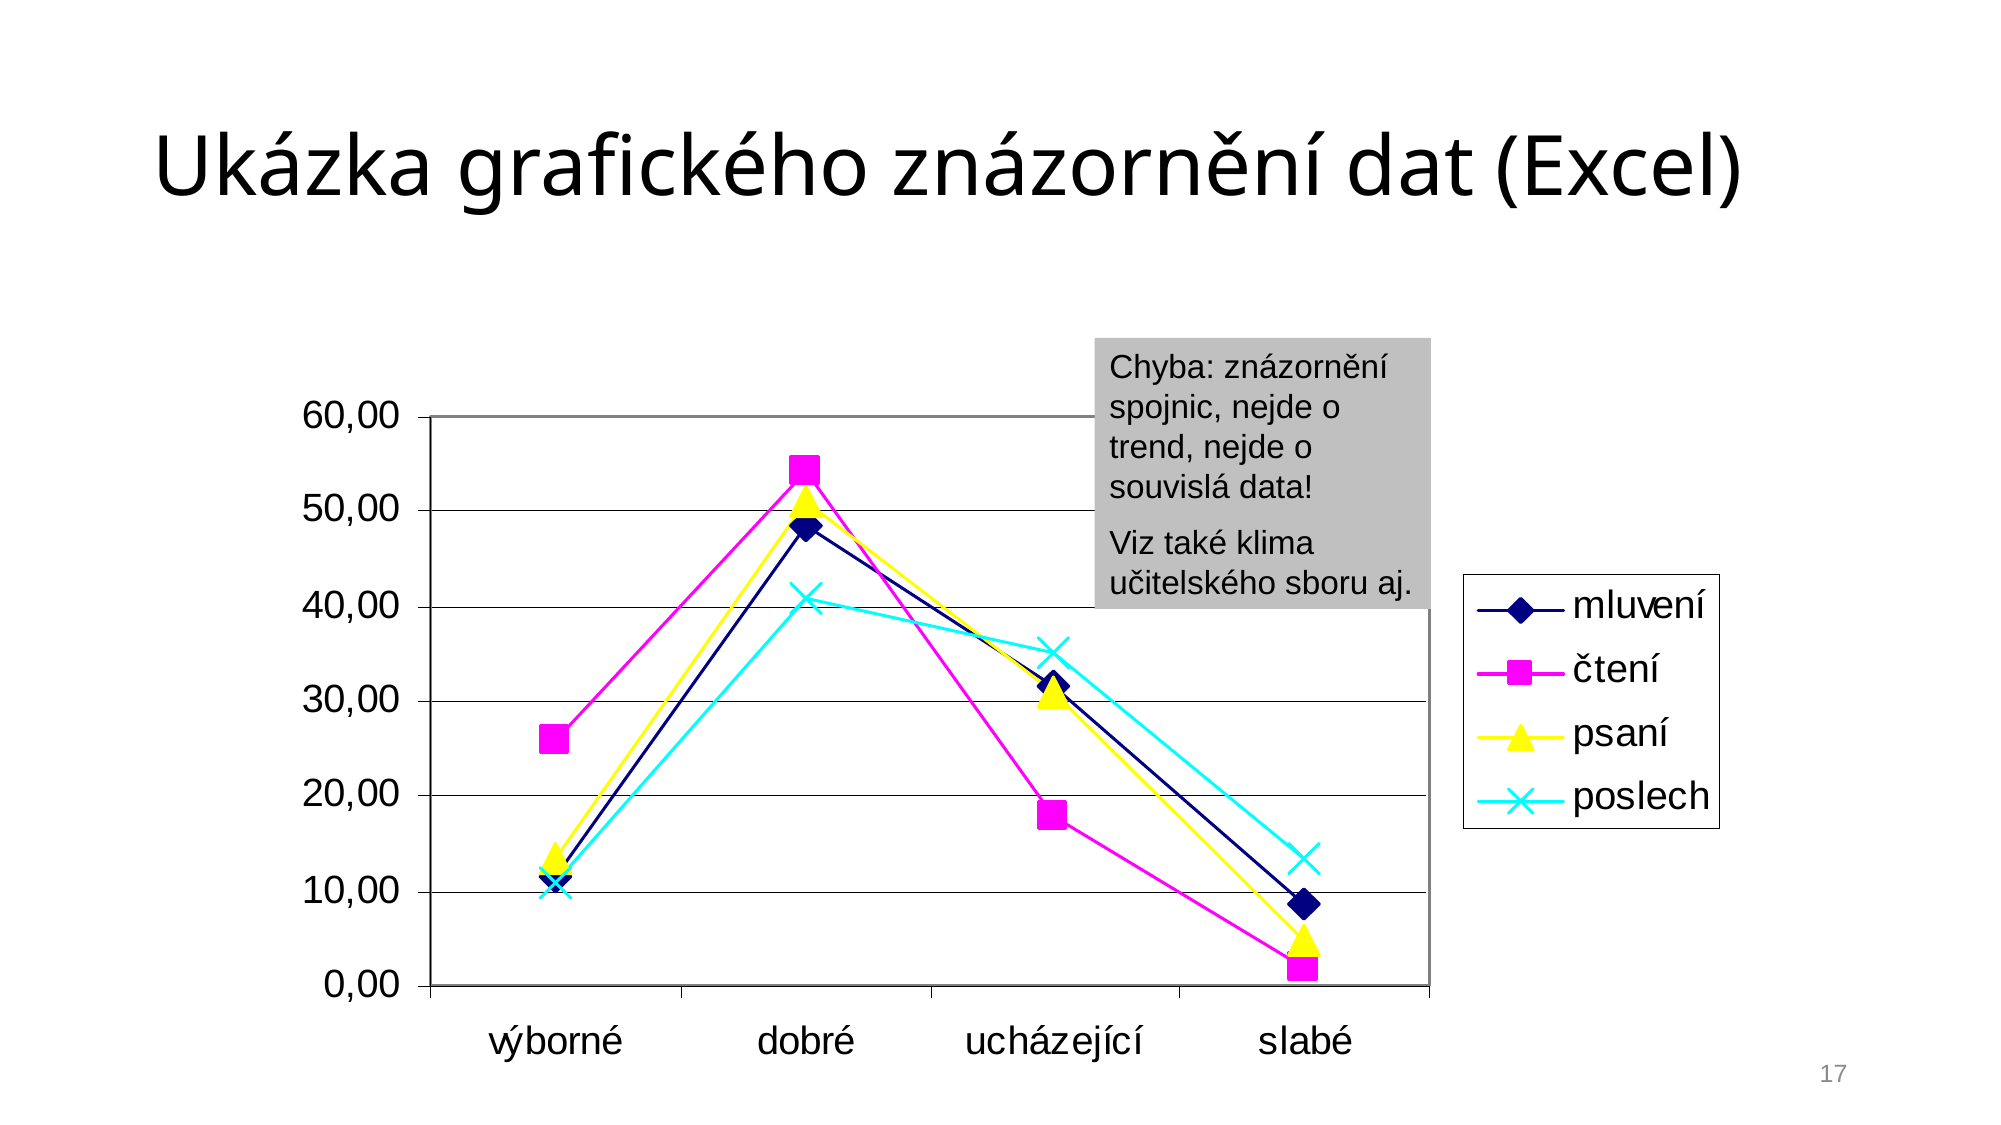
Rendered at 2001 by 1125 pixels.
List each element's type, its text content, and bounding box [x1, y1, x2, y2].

title Ukázka grafického znázornění dat (Excel) [137, 59, 1863, 278]
slide_number 17 [1750, 1042, 1863, 1103]
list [249, 337, 1750, 1125]
